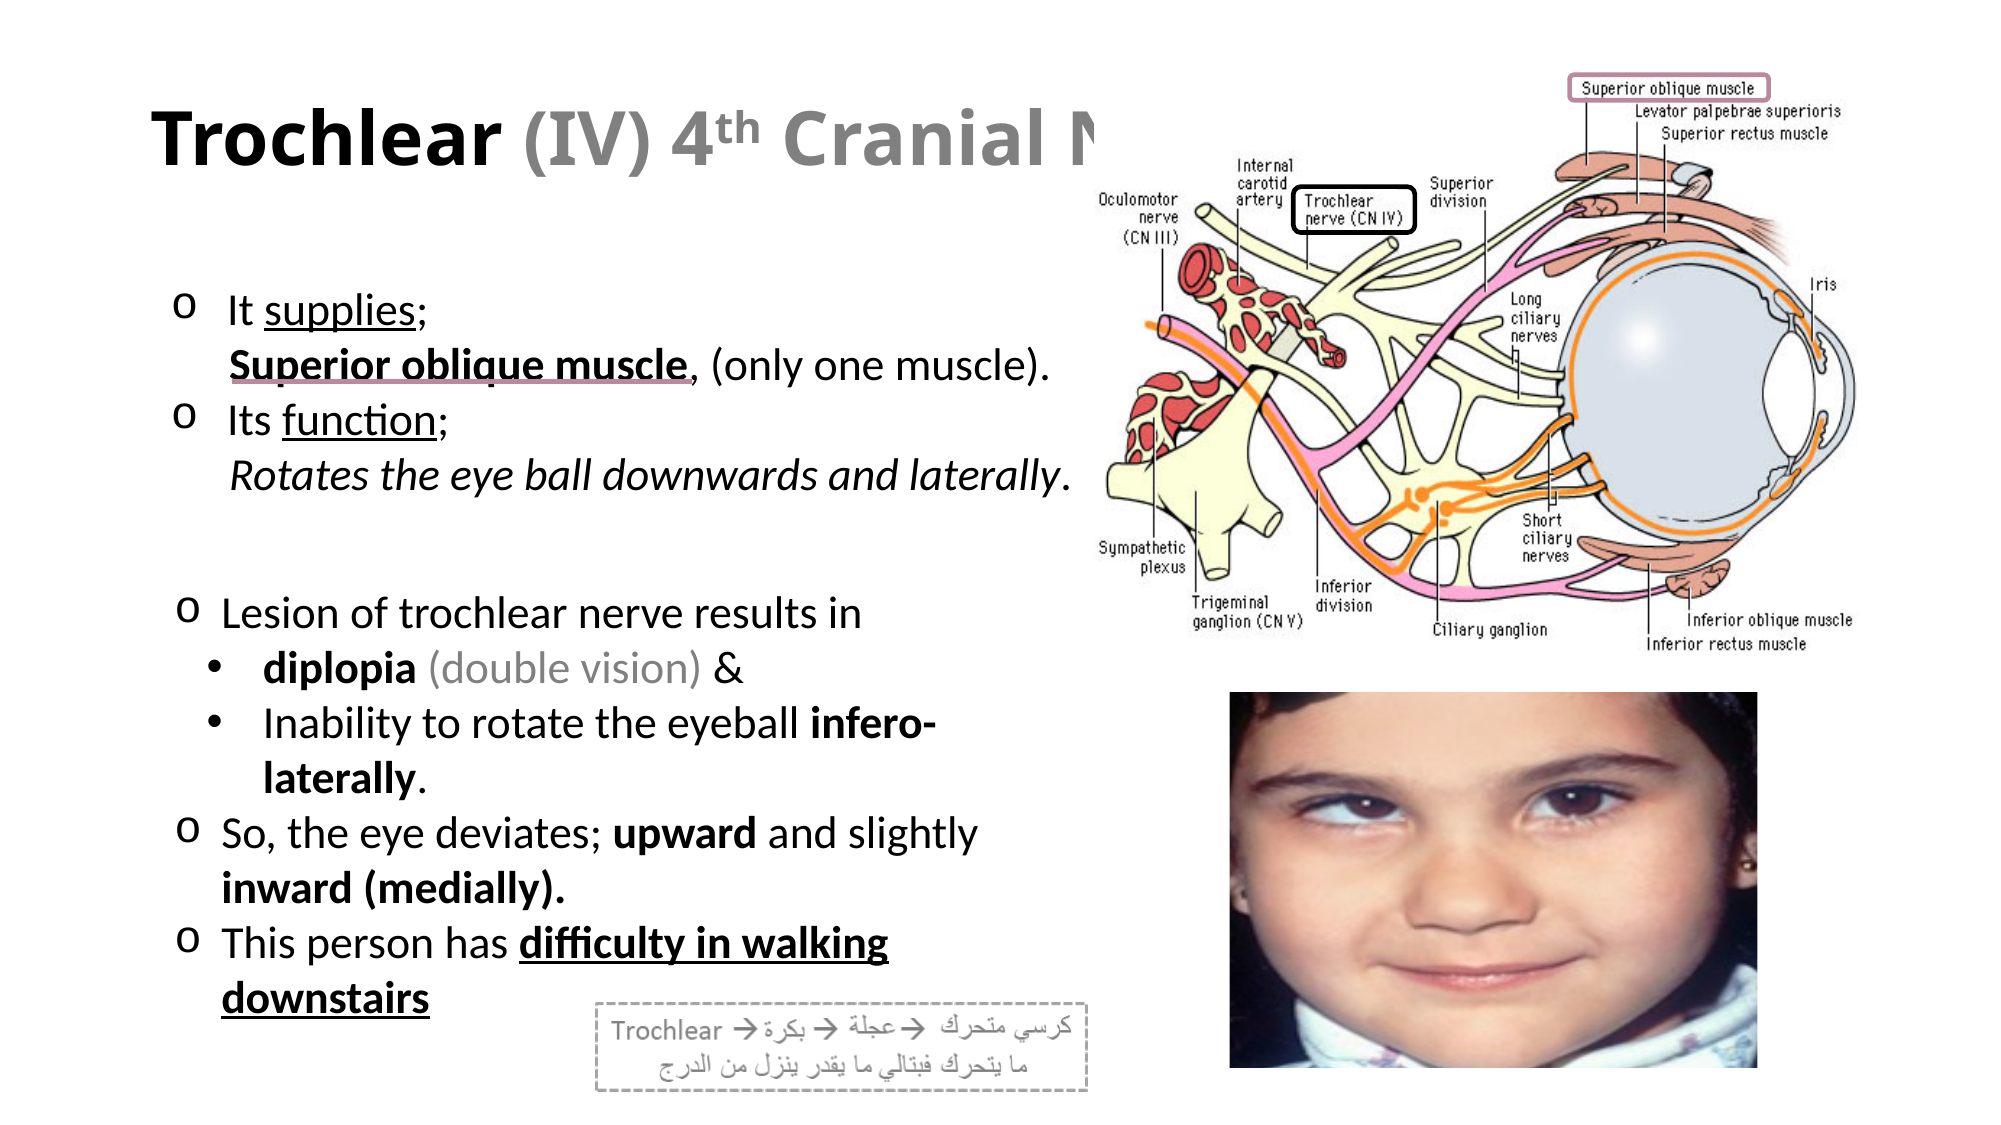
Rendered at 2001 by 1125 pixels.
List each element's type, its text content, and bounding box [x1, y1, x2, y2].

text_box It supplies; Superior oblique muscle, (only one muscle). Its function; Rotates the eye ball downwards and laterally. [156, 272, 1094, 507]
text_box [1094, 74, 1868, 660]
text_box Lesion of trochlear nerve results in diplopia (double vision) & Inability to rotate the eyeball infero-laterally. So, the eye deviates; upward and slightly inward (medially). This person has difficulty in walking downstairs [159, 575, 1097, 1030]
picture [593, 999, 1089, 1101]
picture [1229, 692, 1758, 1068]
text_box Trochlear (IV) 4th Cranial Nerve [135, 93, 1094, 220]
